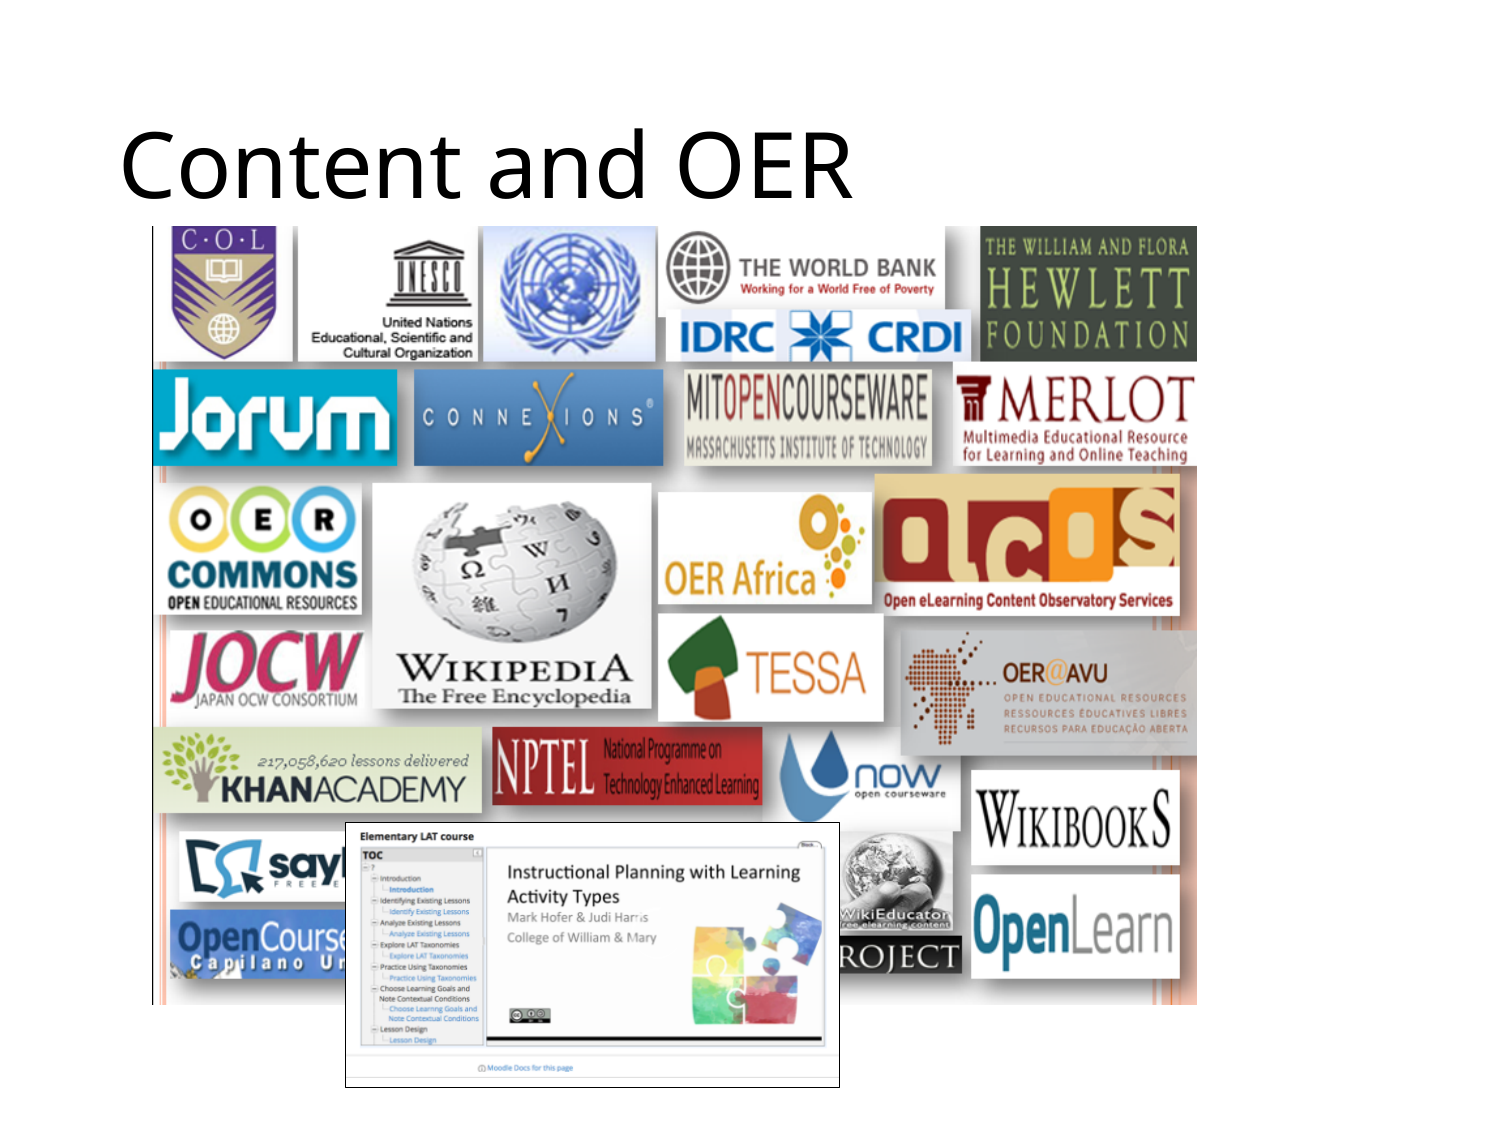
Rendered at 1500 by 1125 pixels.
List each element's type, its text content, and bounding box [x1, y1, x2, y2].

picture [152, 226, 1198, 1088]
title Content and OER [103, 59, 1397, 278]
